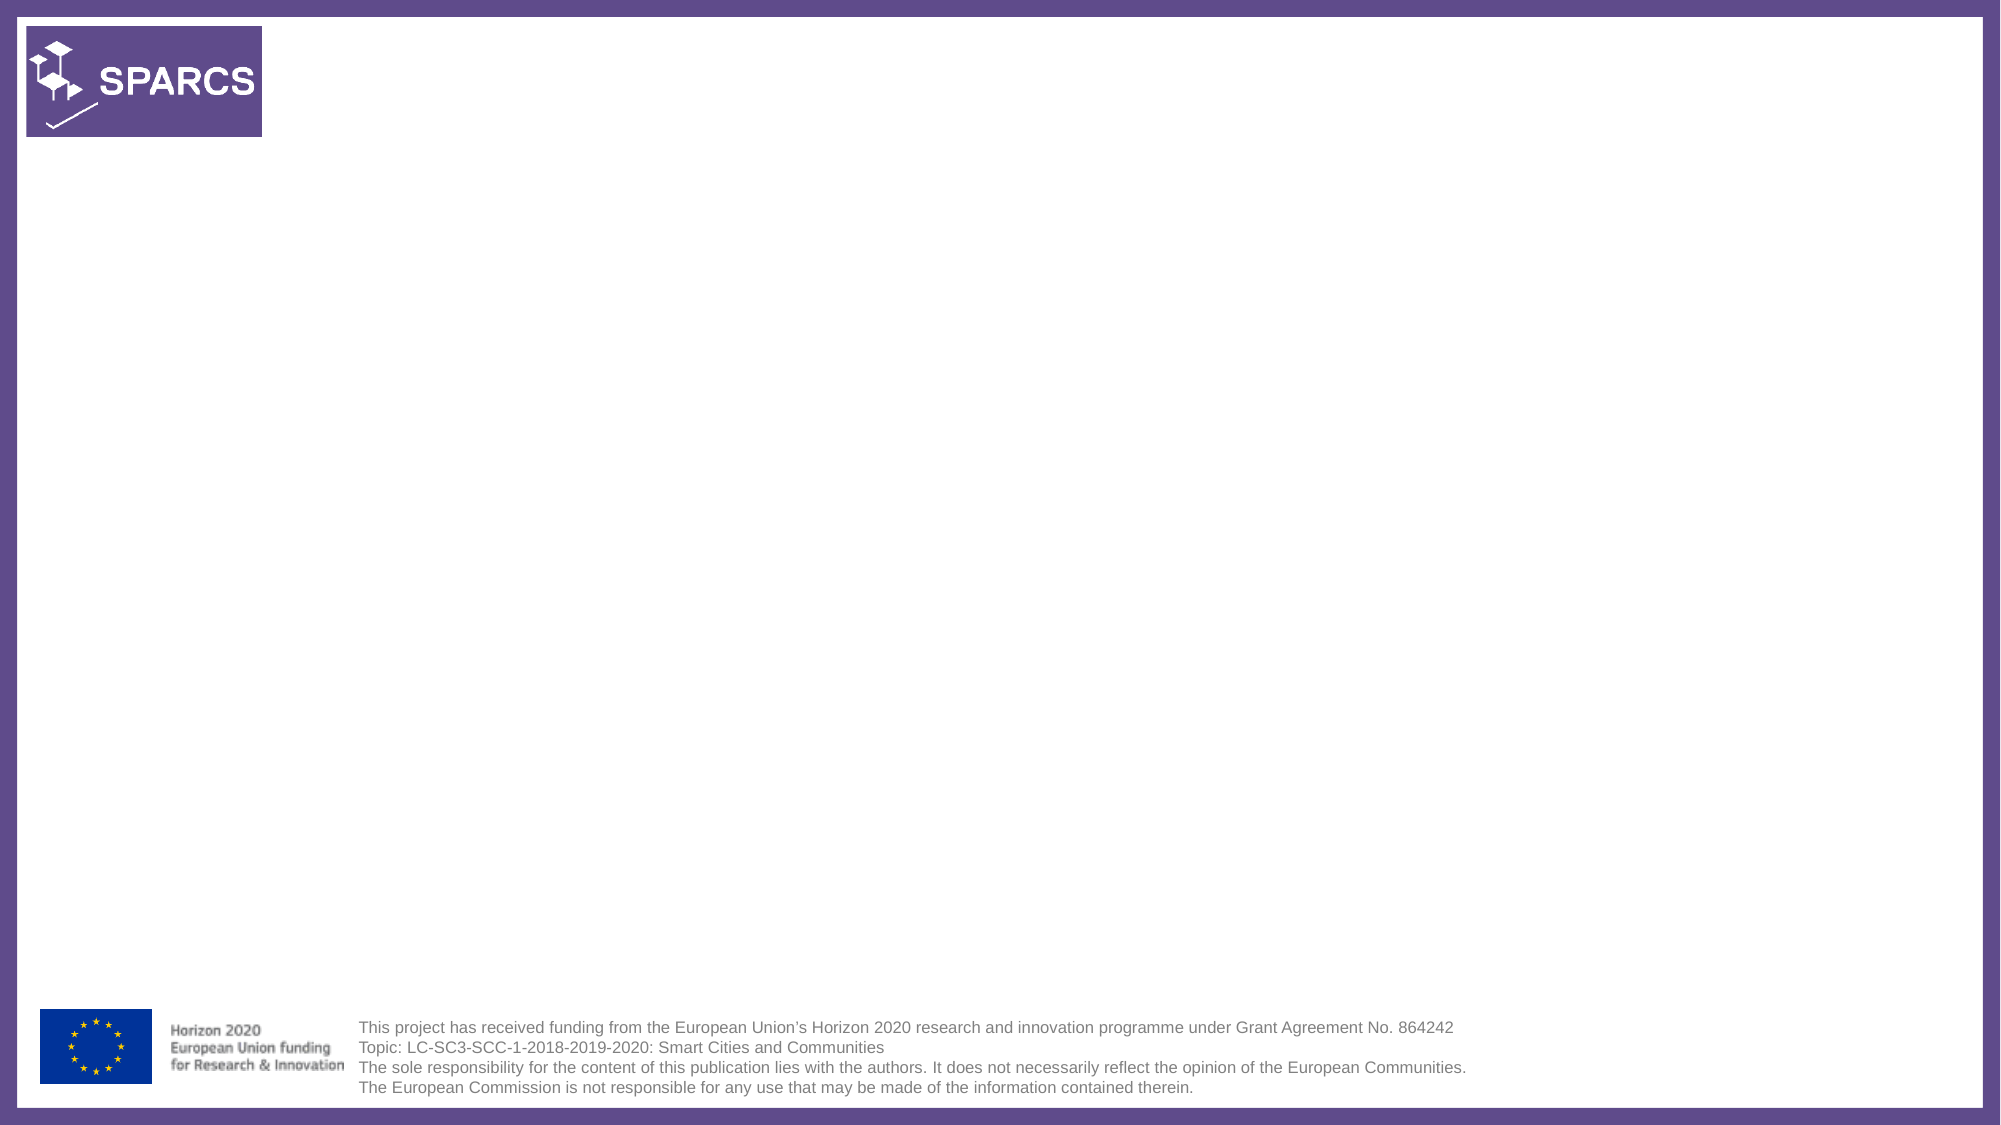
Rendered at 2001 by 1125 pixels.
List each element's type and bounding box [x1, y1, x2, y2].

picture [40, 1006, 344, 1084]
picture [26, 26, 262, 137]
